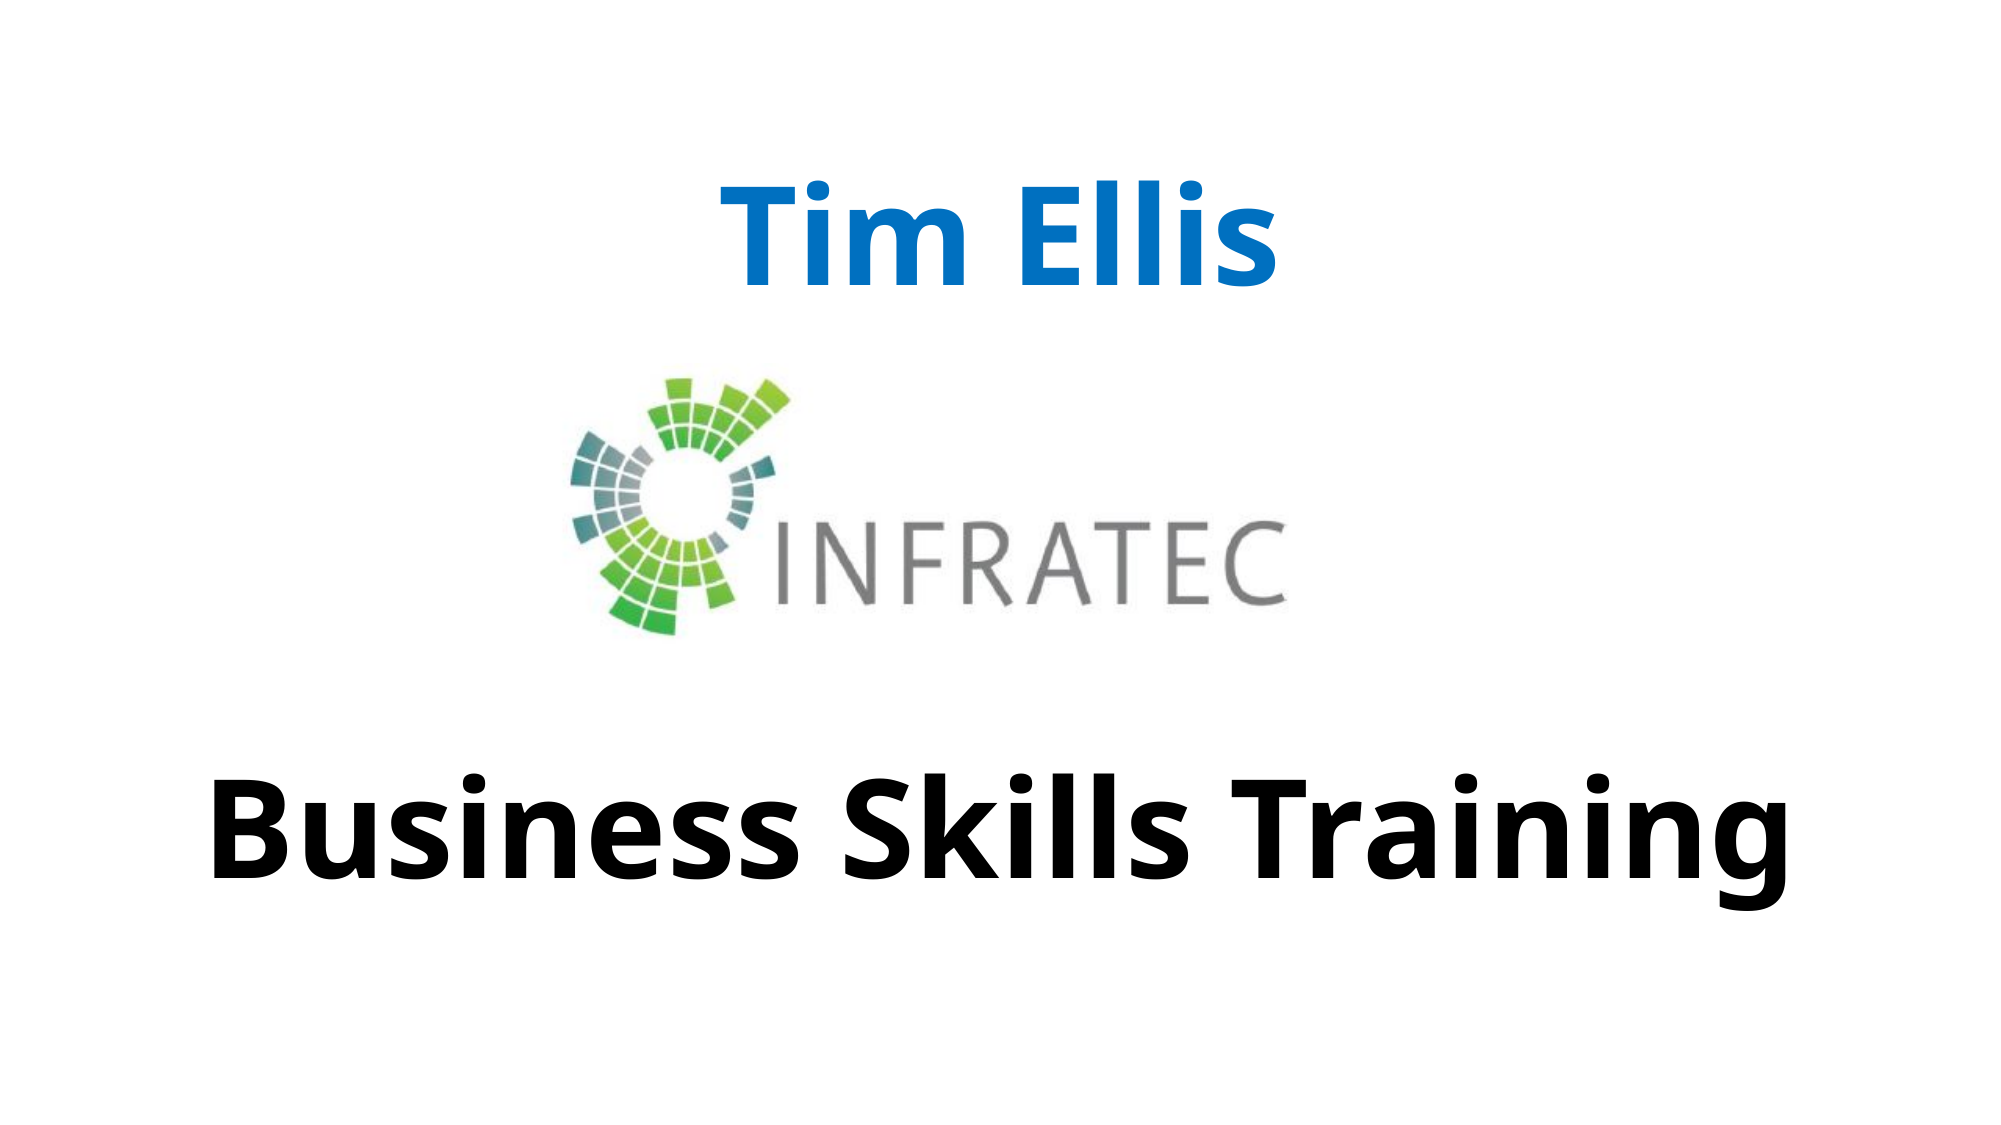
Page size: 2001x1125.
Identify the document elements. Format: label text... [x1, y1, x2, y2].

title Tim Ellis Infratec Business Skills Training [137, 59, 1863, 1016]
picture [538, 363, 1303, 678]
